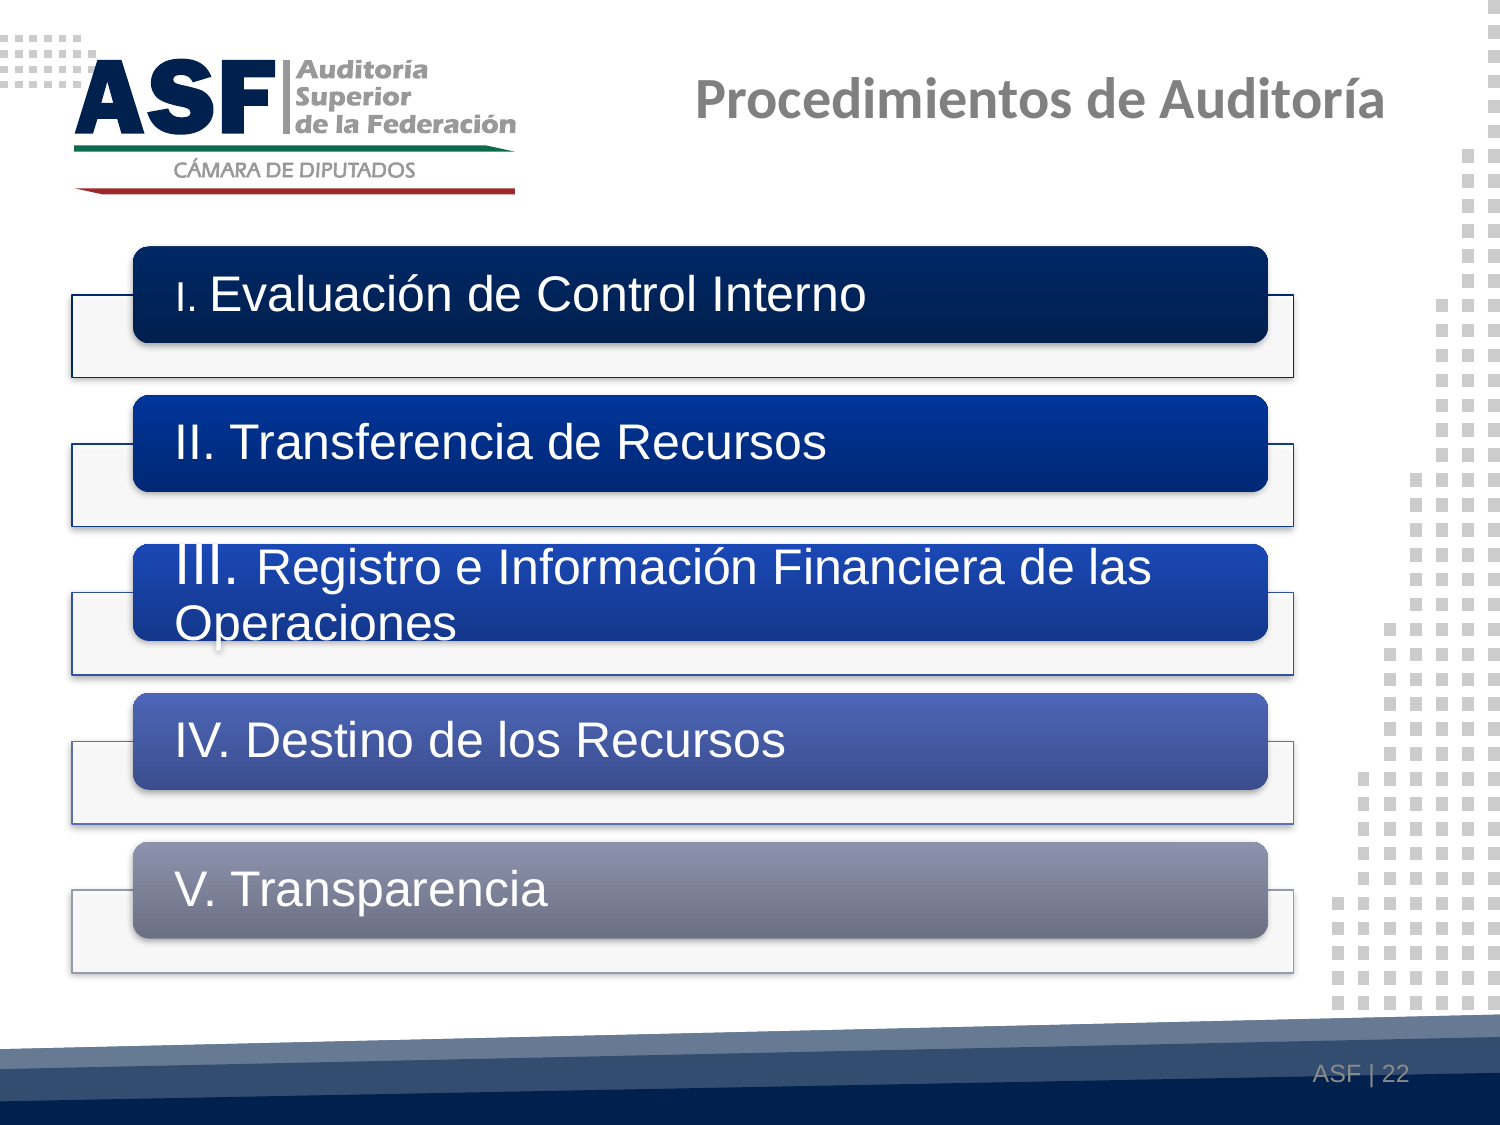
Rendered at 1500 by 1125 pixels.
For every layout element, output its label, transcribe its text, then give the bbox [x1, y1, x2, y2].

picture [73, 58, 516, 195]
picture [1331, 0, 1500, 1011]
text_box Procedimientos de Auditoría [680, 52, 1326, 138]
text_box ASF | 22 [1074, 1042, 1425, 1103]
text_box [71, 231, 1294, 988]
